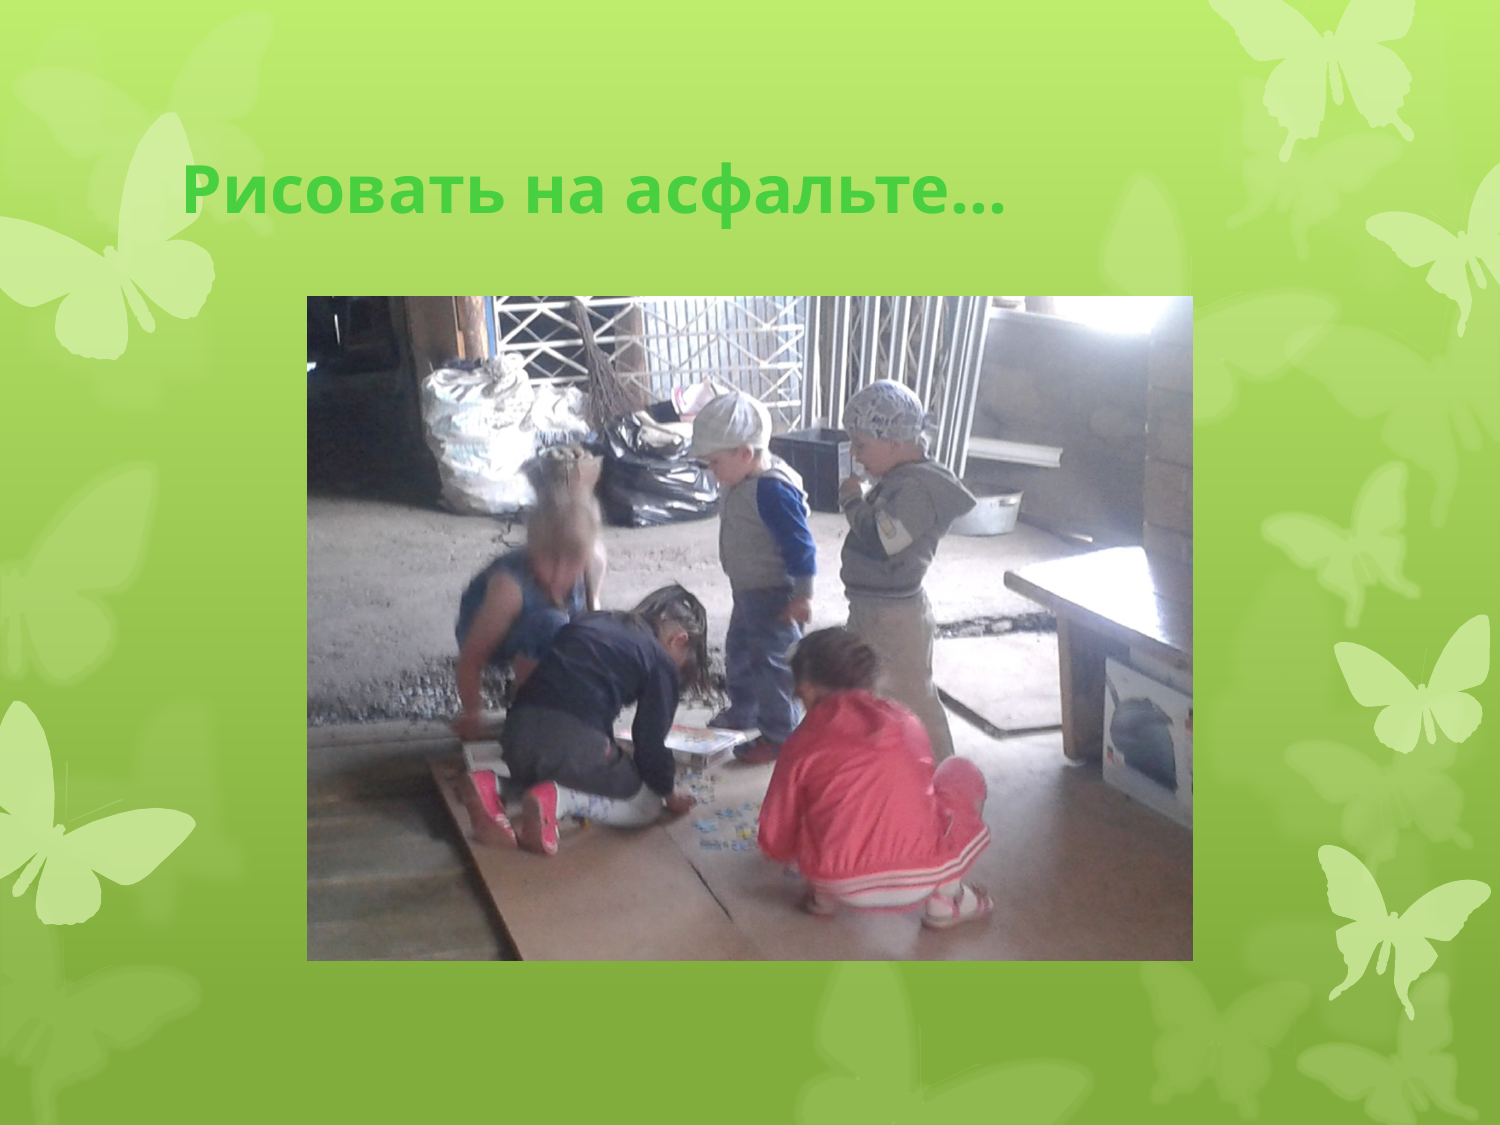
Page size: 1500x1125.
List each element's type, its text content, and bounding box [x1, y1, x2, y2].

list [306, 296, 1194, 962]
title Рисовать на асфальте… [165, 110, 1335, 263]
